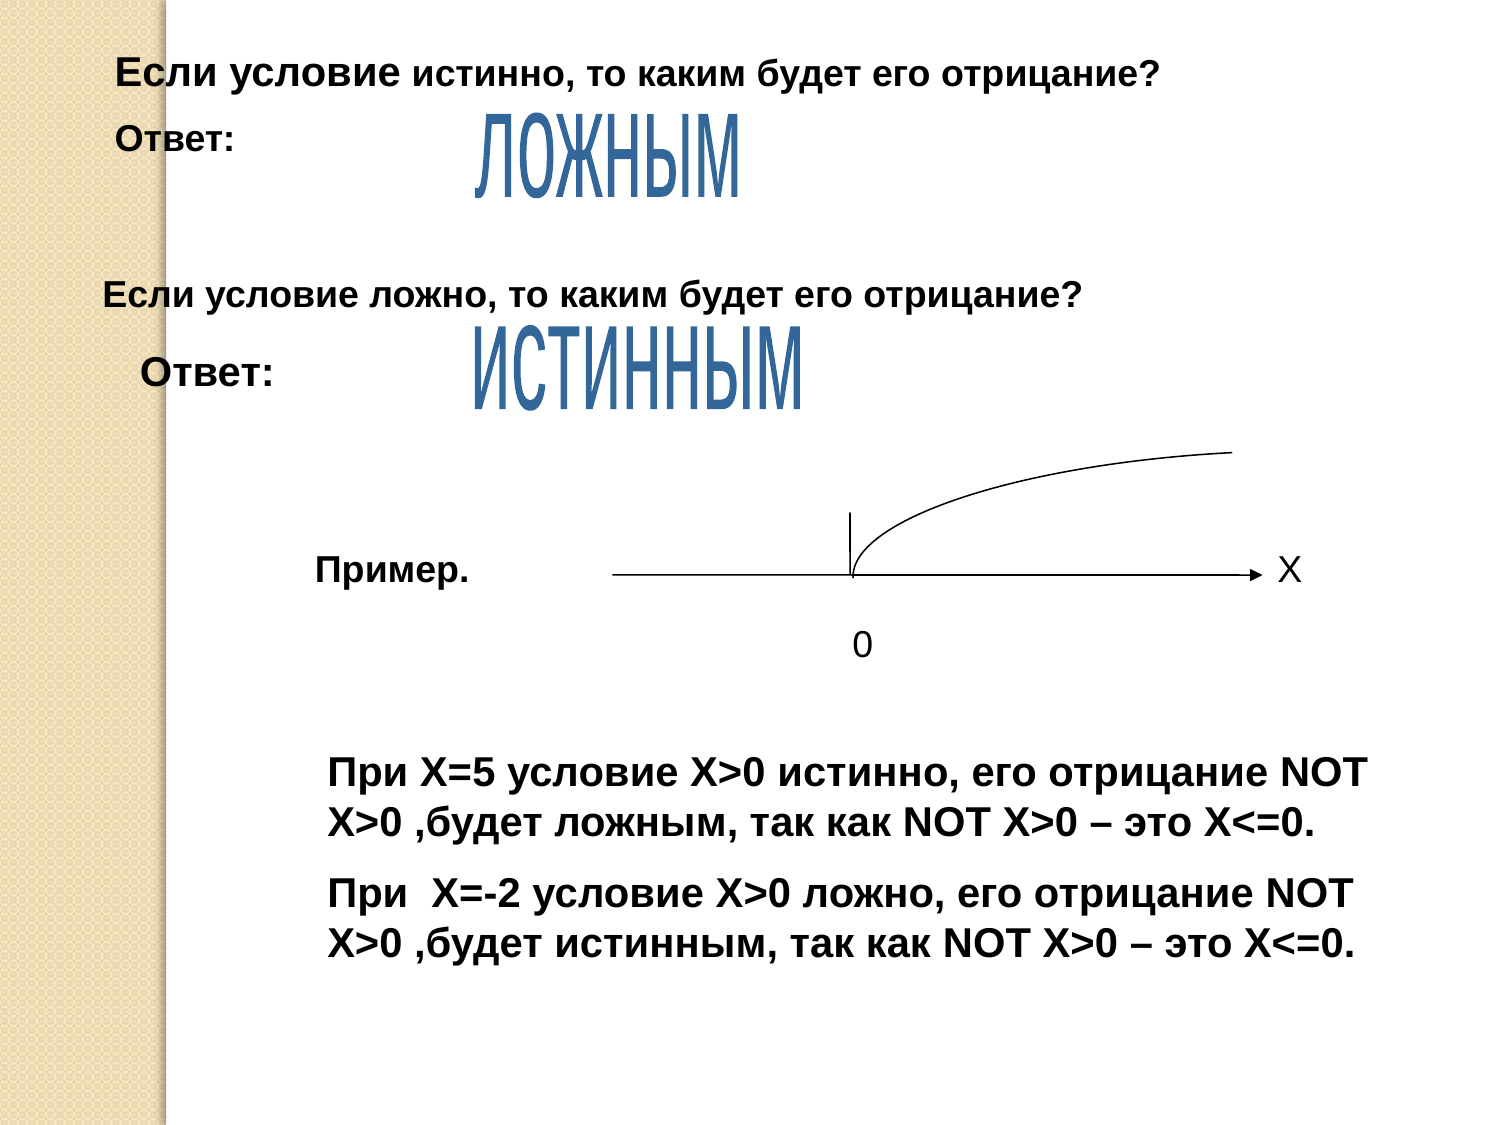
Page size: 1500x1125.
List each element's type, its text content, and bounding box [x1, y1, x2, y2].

text_box Если условие ложно, то каким будет его отрицание? [87, 262, 1275, 386]
text_box Если условие истинно, то каким будет его отрицание? Ответ: [99, 37, 1238, 167]
text_box При Х=5 условие Х>0 истинно, его отрицание NOT Х>0 ,будет ложным, так как NOT Х>0 – это Х<=0. При Х=-2 условие Х>0 ложно, его отрицание NOT Х>0 ,будет истинным, так как NOT Х>0 – это Х<=0. [312, 737, 1425, 974]
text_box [612, 462, 1363, 673]
text_box Пример. [299, 537, 513, 598]
text_box Ответ: [124, 337, 338, 403]
